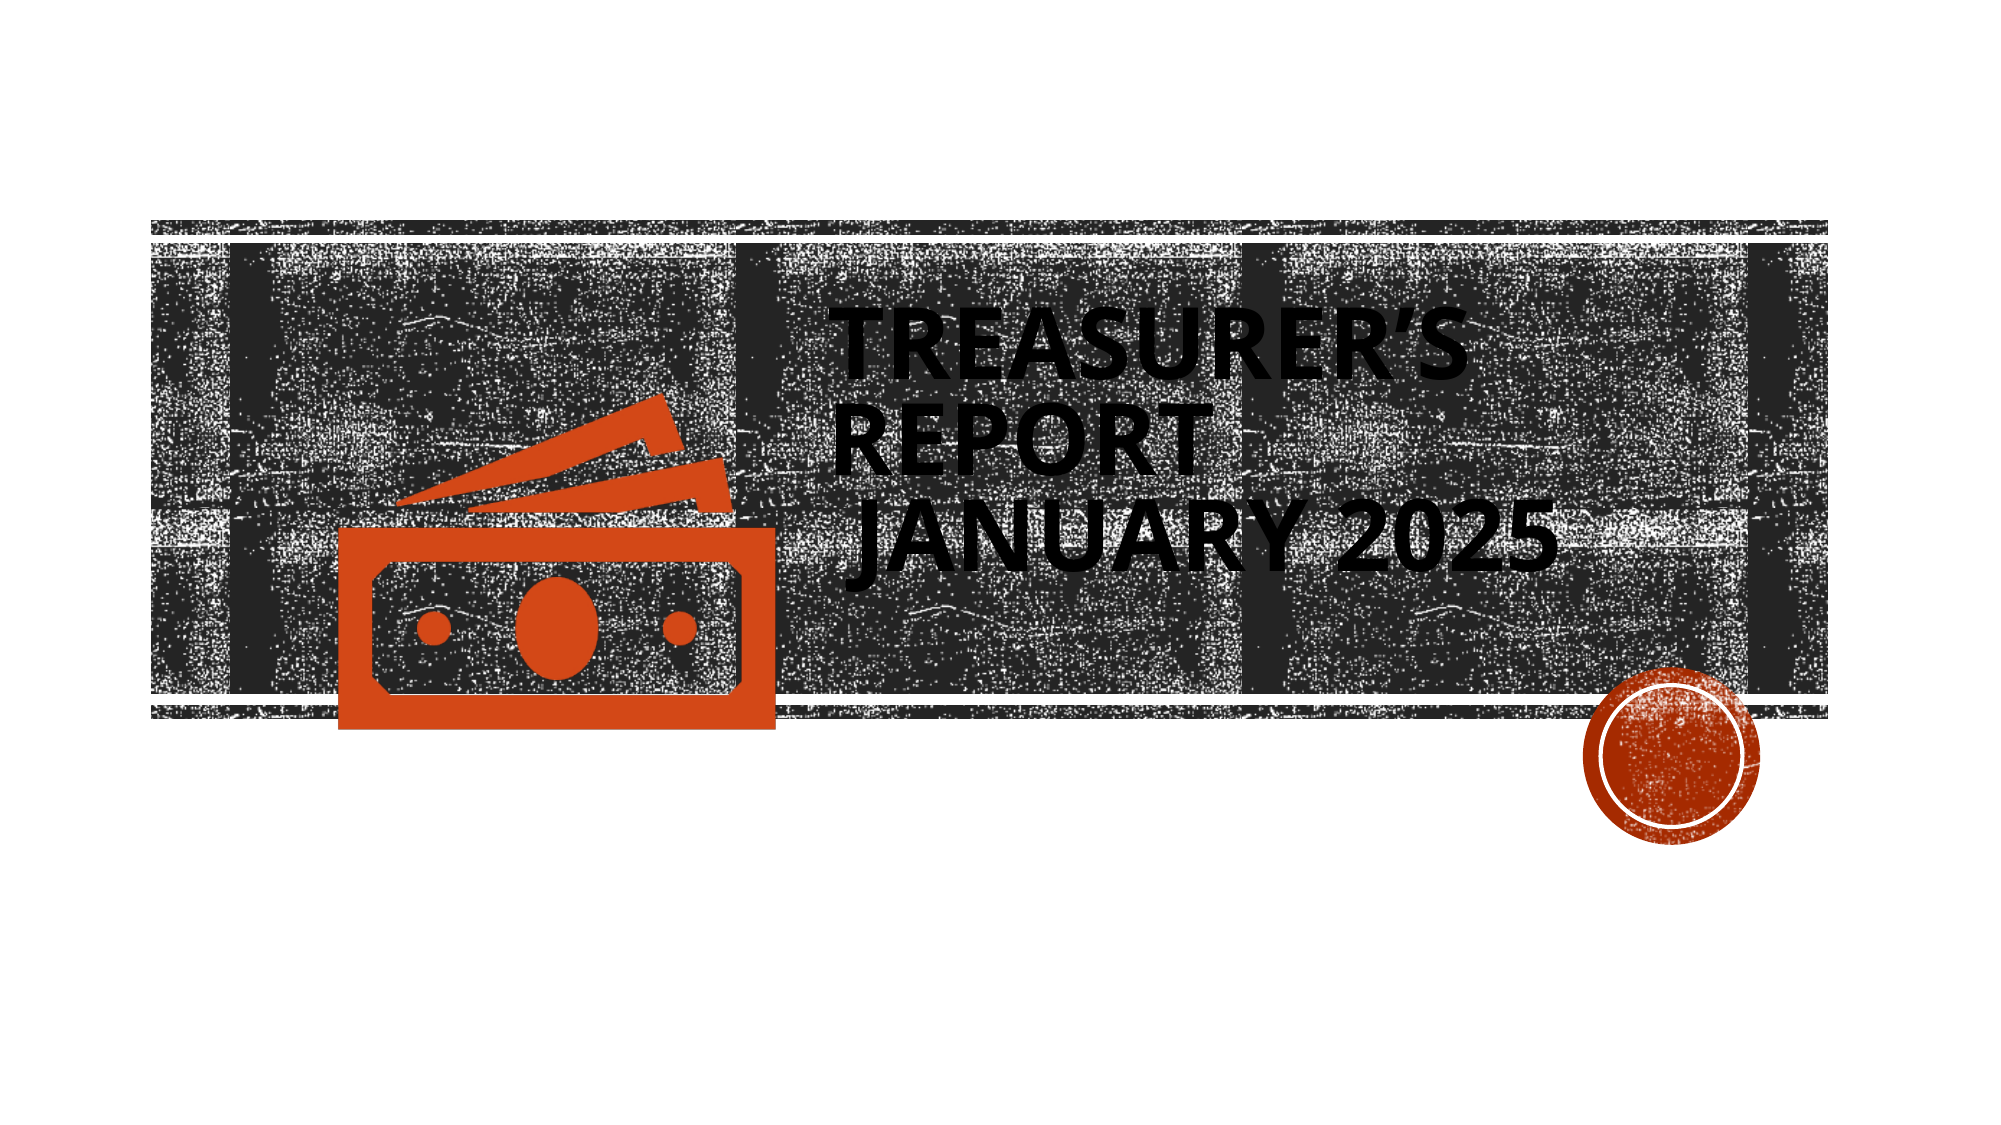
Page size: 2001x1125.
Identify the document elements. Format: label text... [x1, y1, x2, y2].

picture [321, 333, 793, 803]
title TREASURER’S REPORT January 2025 [812, 277, 1826, 599]
text_box [287, 741, 1651, 847]
